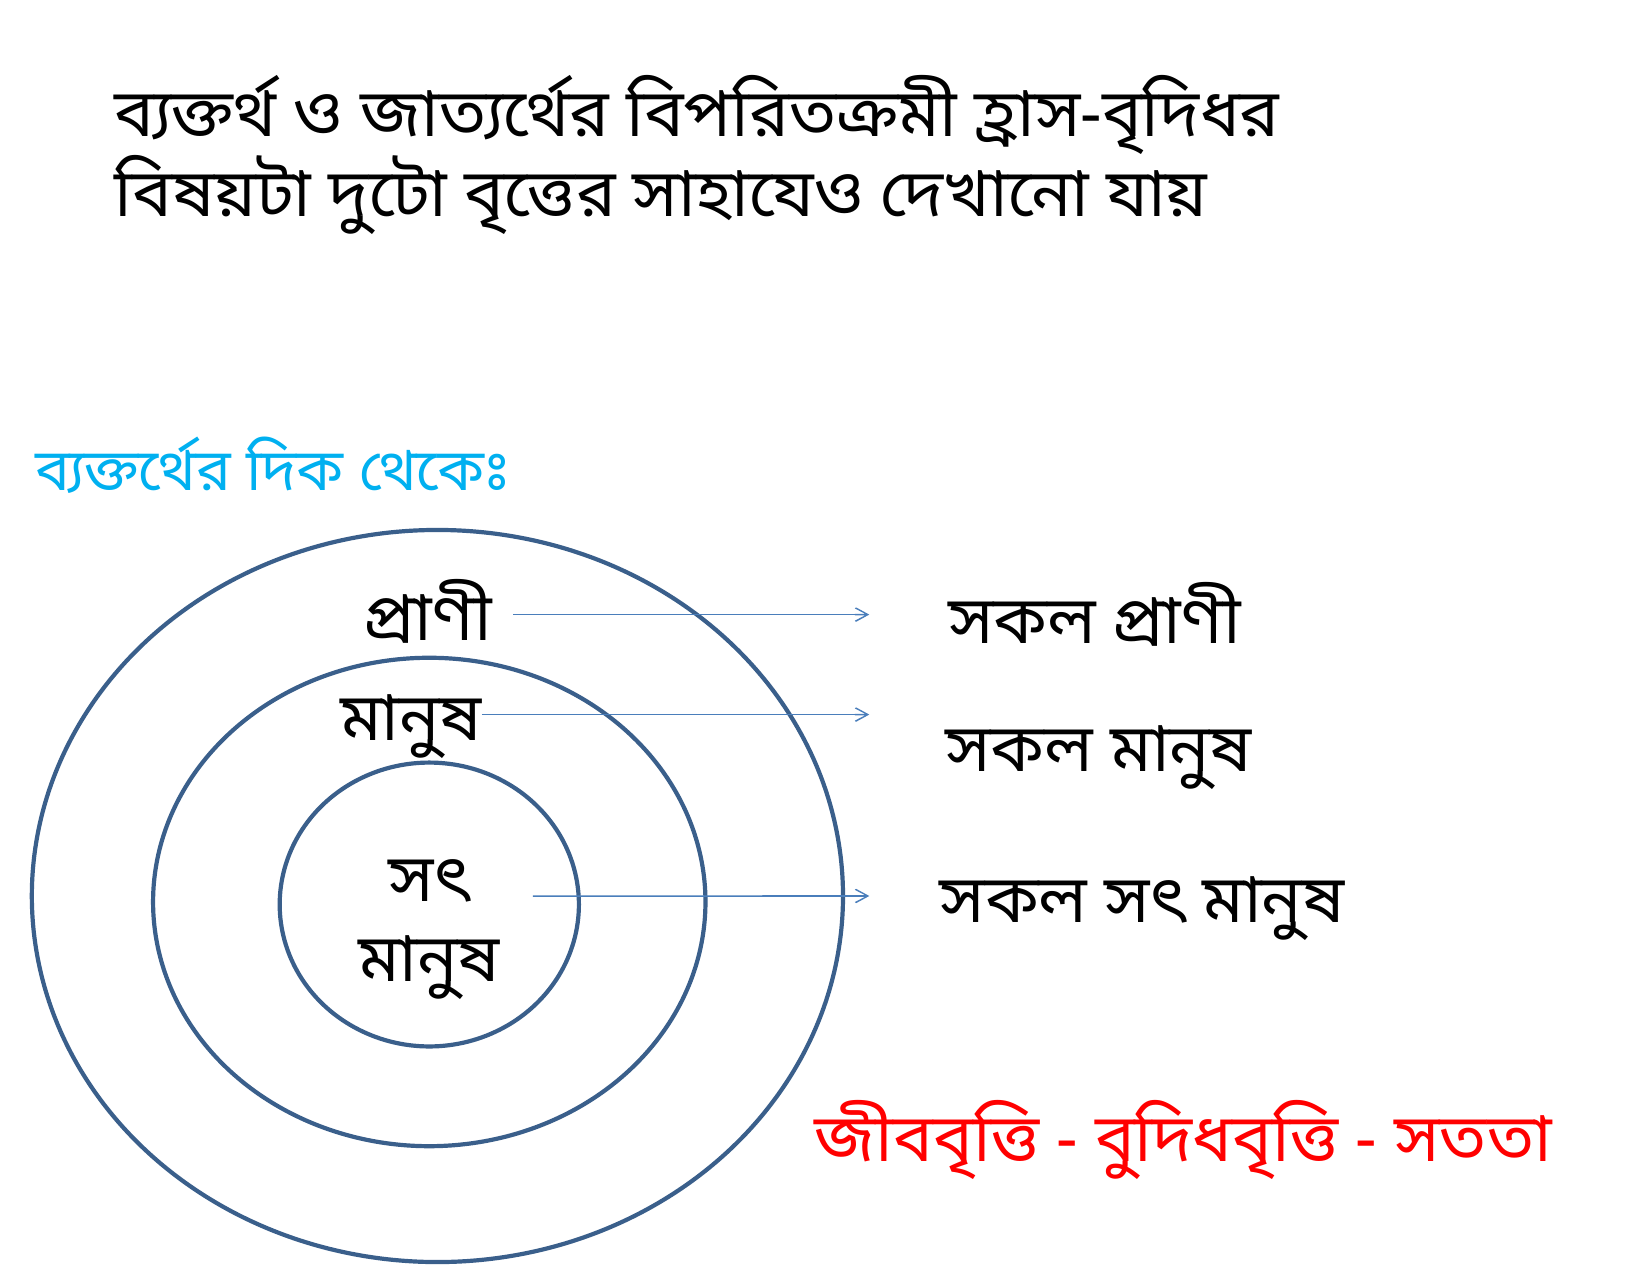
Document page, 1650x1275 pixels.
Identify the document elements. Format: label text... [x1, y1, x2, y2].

text_box সকল সৎ মানুষ [924, 848, 1550, 943]
text_box মানুষ [349, 662, 510, 666]
text_box মানুষ [150, 673, 708, 1149]
text_box [277, 762, 582, 1049]
text_box প্রাণী [349, 566, 509, 662]
text_box সৎ মানুষ [325, 827, 533, 1003]
text_box জীববৃত্তি - বুদিধবৃত্তি - সততা [800, 1087, 1650, 1183]
text_box সকল প্রাণী [933, 569, 1334, 665]
text_box ব্যক্তর্থ ও জাত্যর্থের বিপরিতক্রমী হ্রাস-বৃদিধর বিষয়টা দুটো বৃত্তের সাহাযেও দেখানো যায় [99, 62, 1488, 238]
text_box [29, 527, 846, 1265]
text_box ব্যক্তর্থের দিক থেকেঃ [20, 425, 579, 510]
text_box মানুষ [325, 666, 533, 762]
text_box সকল মানুষ [930, 697, 1344, 792]
